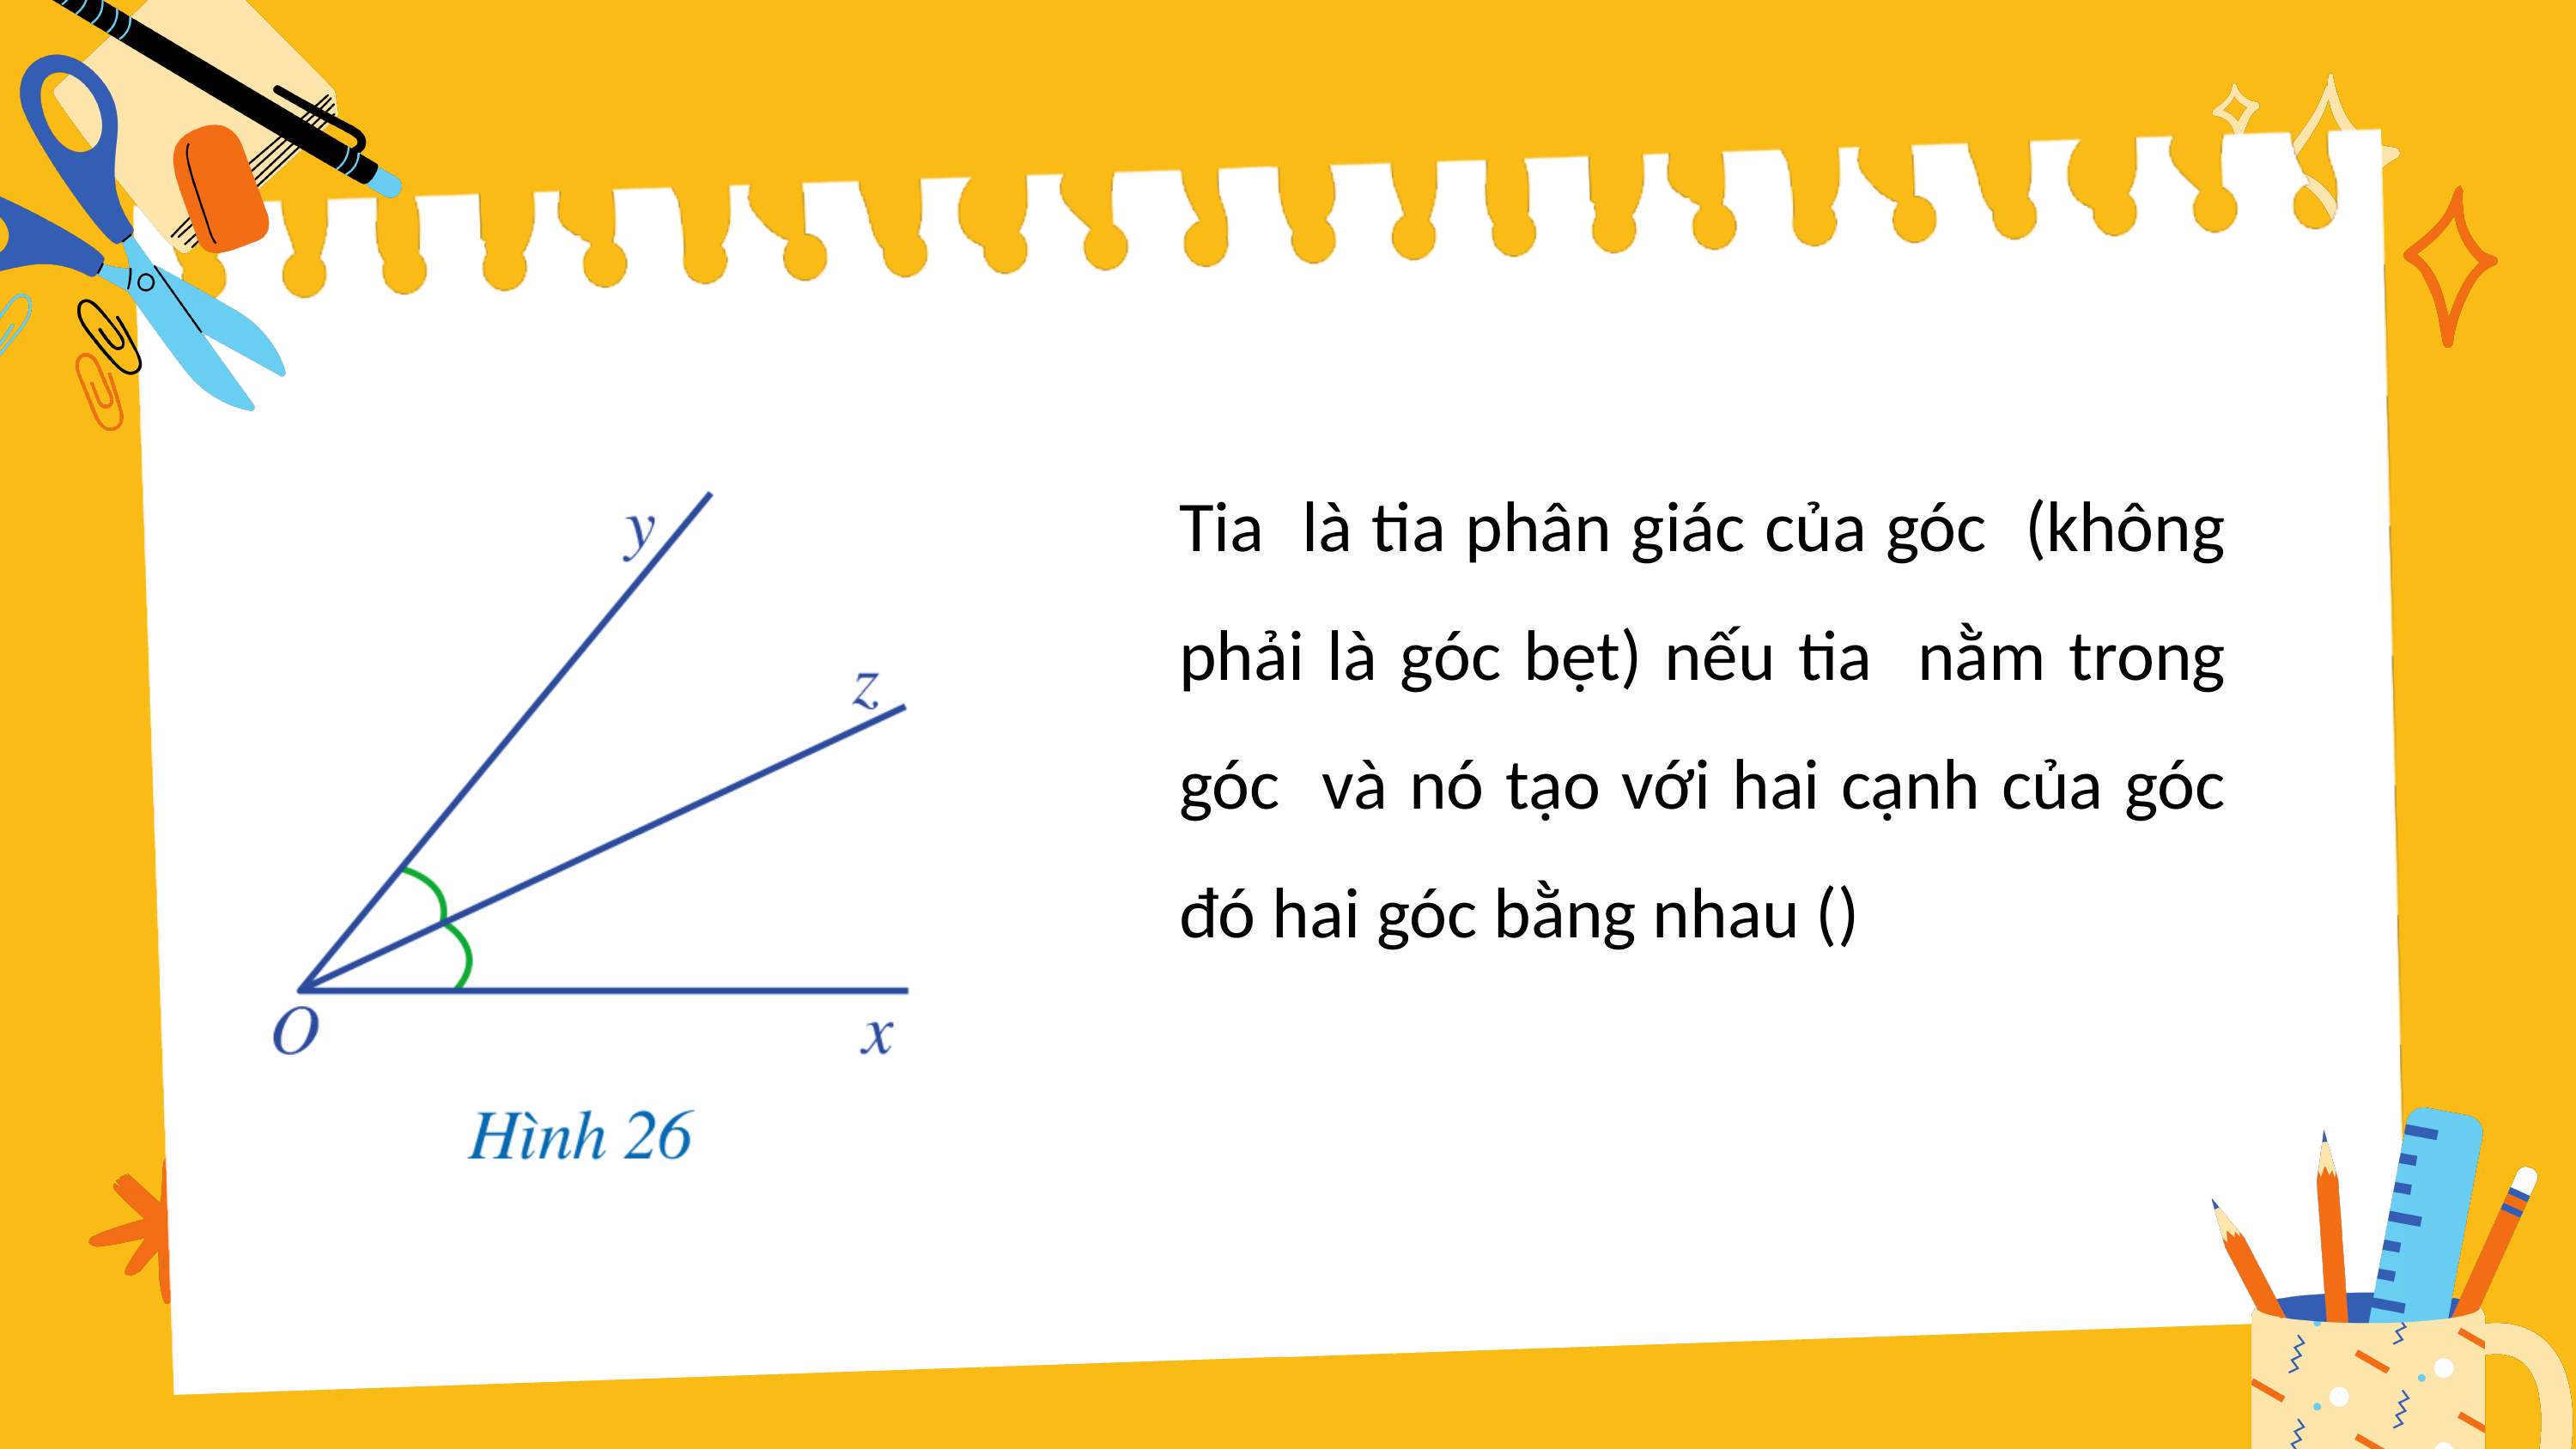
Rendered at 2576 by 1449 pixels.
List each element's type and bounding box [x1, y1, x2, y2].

picture [1899, 72, 2403, 146]
text_box [152, 146, 2403, 1376]
picture [2211, 798, 2576, 1449]
picture [0, 0, 997, 1234]
picture [88, 1156, 152, 1304]
picture [2403, 185, 2498, 348]
picture [174, 1376, 722, 1395]
